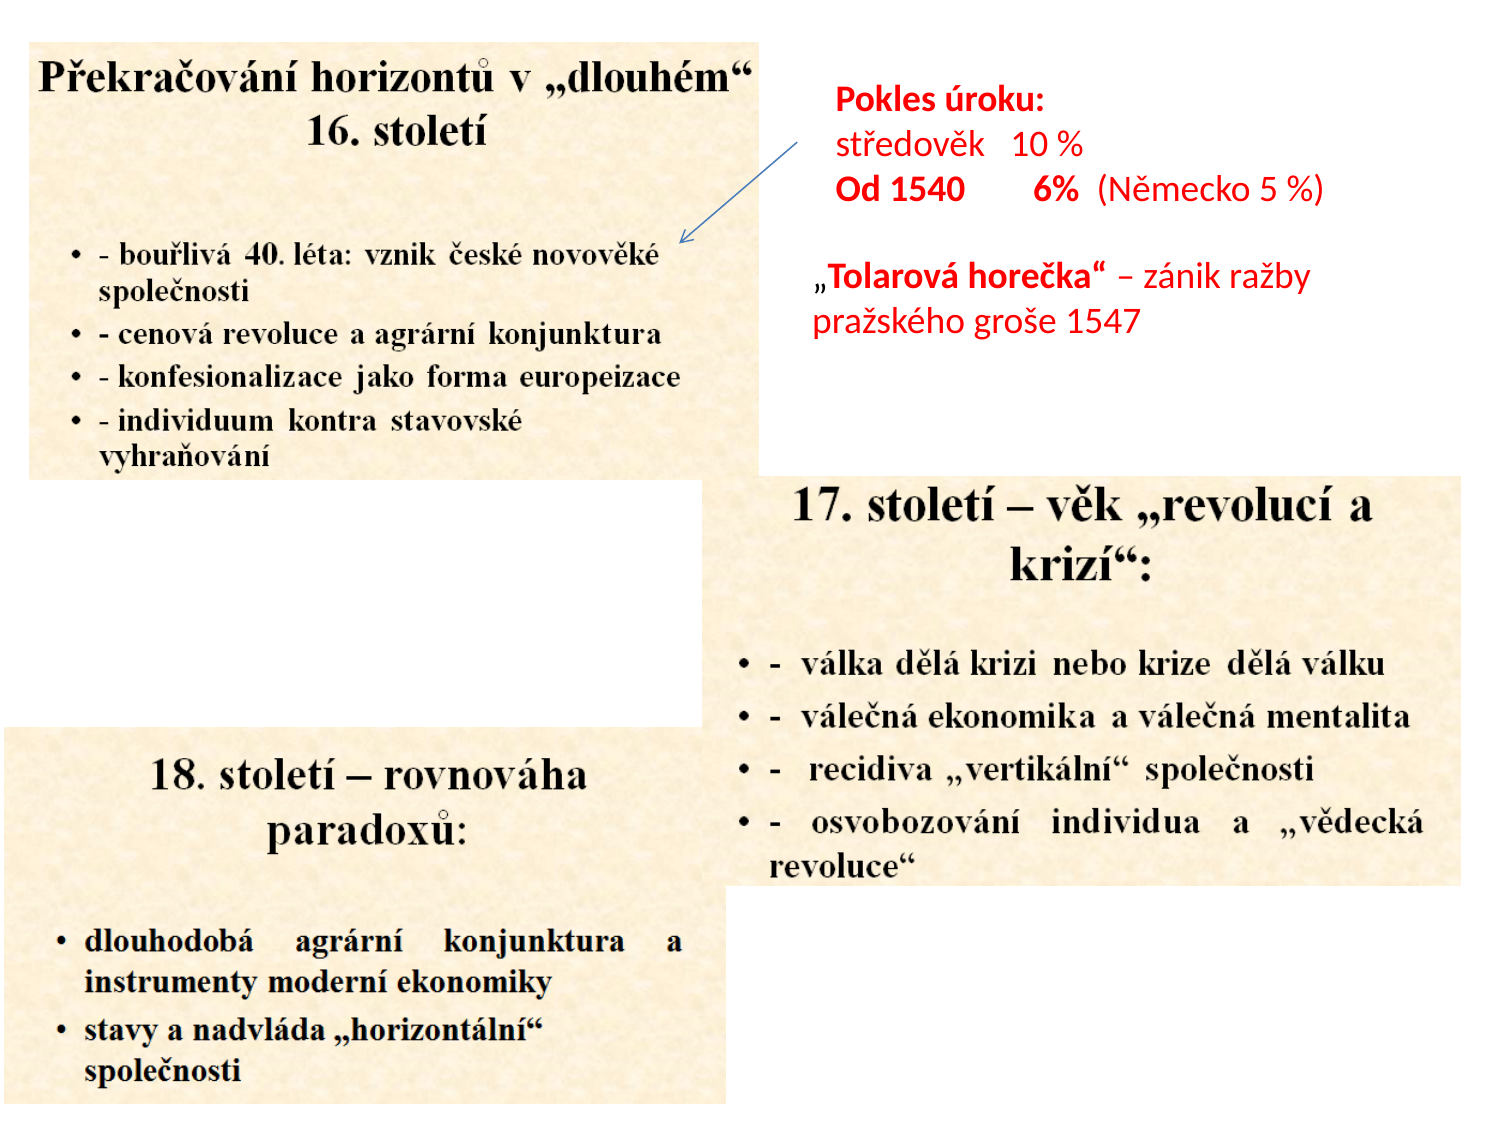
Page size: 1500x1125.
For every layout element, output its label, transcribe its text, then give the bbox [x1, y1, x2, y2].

text_box „Tolarová horečka“ – zánik ražby pražského groše 1547 [797, 243, 1329, 349]
picture [4, 42, 1461, 1104]
text_box Pokles úroku: středověk 10 % Od 1540 6% (Německo 5 %) [820, 66, 1400, 217]
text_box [678, 141, 798, 244]
